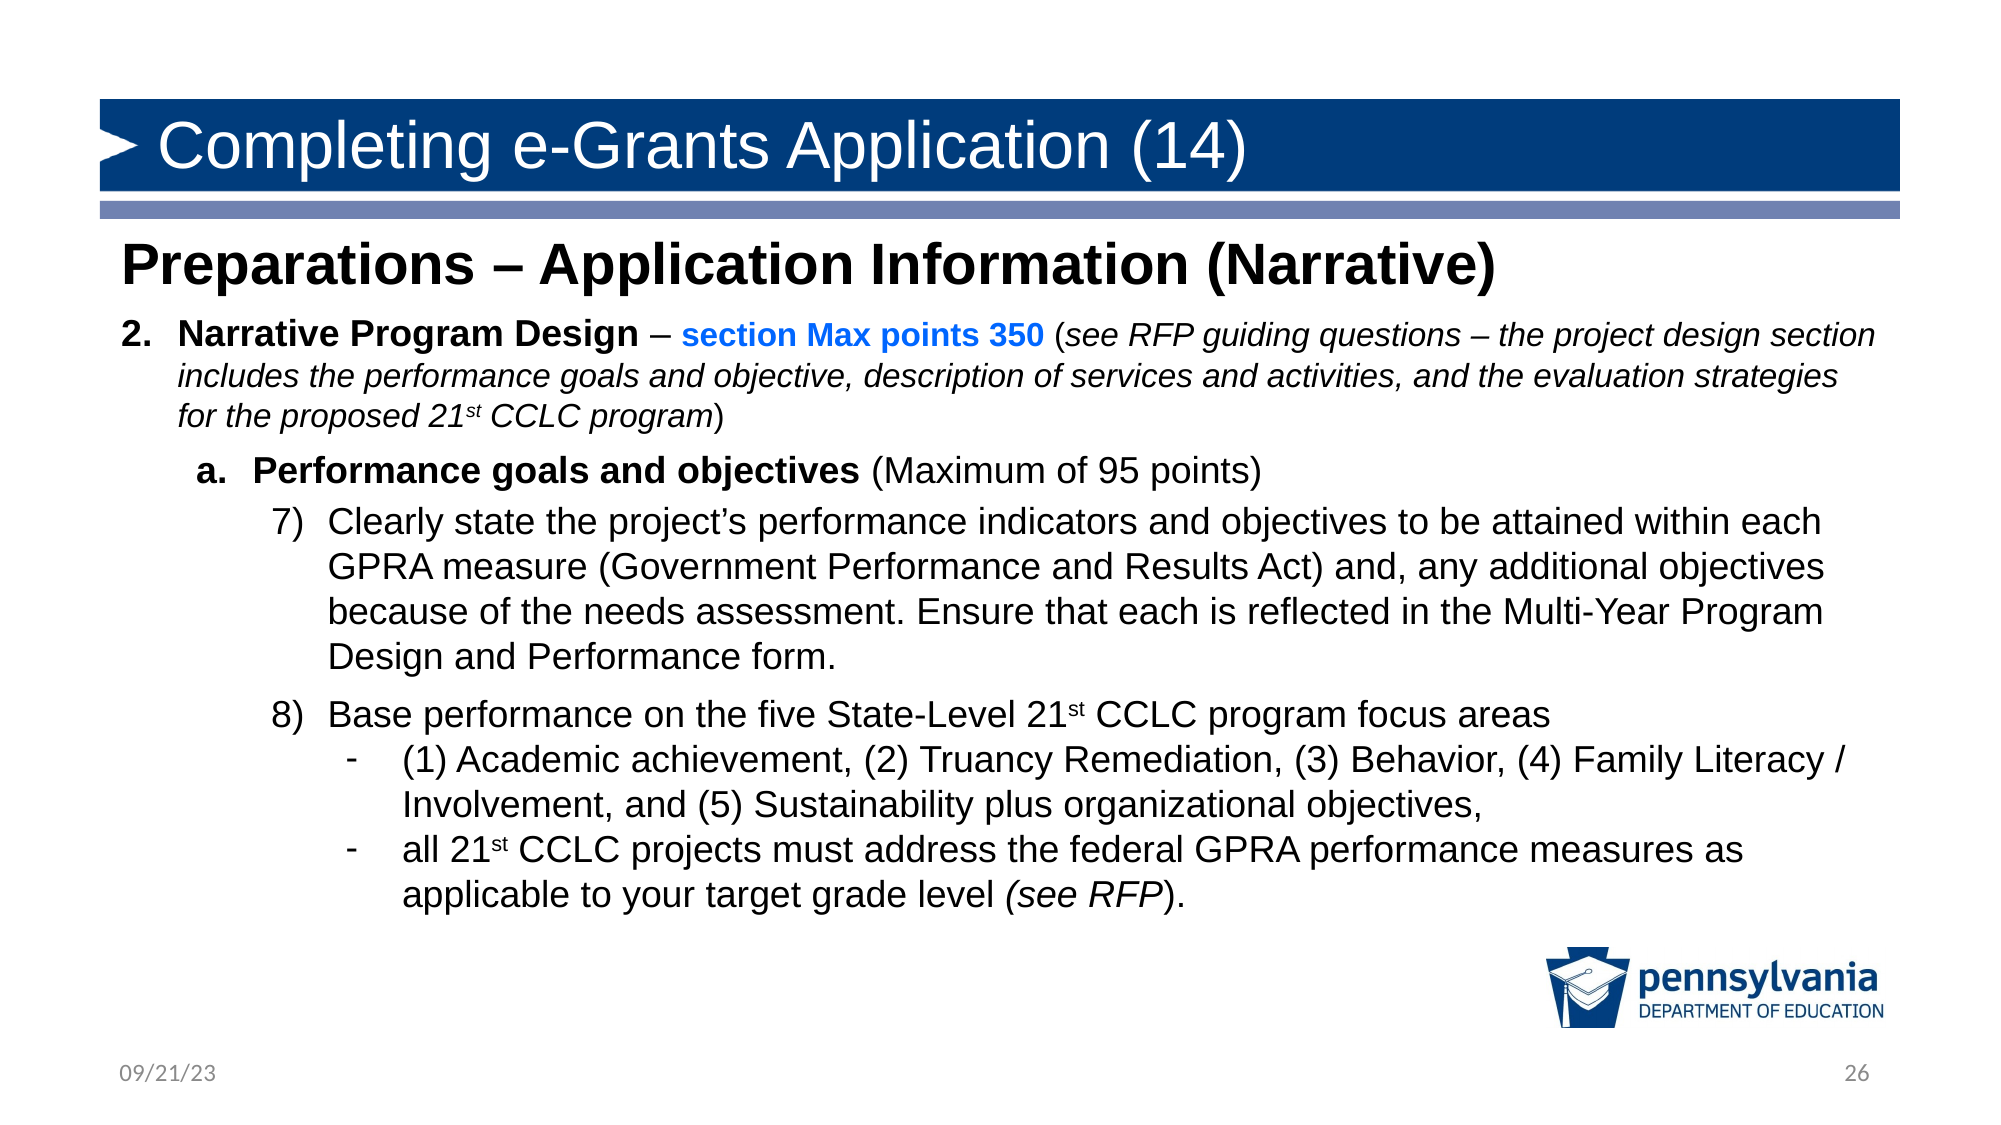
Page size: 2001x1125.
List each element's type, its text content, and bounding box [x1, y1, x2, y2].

list Preparations – Application Information (Narrative) Narrative Program Design – section Max points 350 (see RFP guiding questions – the project design section includes the performance goals and objective, description of services and activities, and the evaluation strategies for the proposed 21st CCLC program) Performance goals and objectives (Maximum of 95 points) Clearly state the project’s performance indicators and objectives to be attained within each GPRA measure (Government Performance and Results Act) and, any additional objectives because of the needs assessment. Ensure that each is reflected in the Multi-Year Program Design and Performance form. Base performance on the five State-Level 21st CCLC program focus areas (1) Academic achievement, (2) Truancy Remediation, (3) Behavior, (4) Family Literacy / Involvement, and (5) Sustainability plus organizational objectives, all 21st CCLC projects must address the federal GPRA performance measures as applicable to your target grade level (see RFP). [120, 226, 1880, 968]
footer 09/21/23 [117, 1060, 268, 1125]
picture [1845, 99, 1900, 219]
title Completing e-Grants Application (14) [155, 99, 1845, 226]
picture [99, 99, 155, 219]
slide_number 26 [1840, 1060, 1886, 1125]
picture [1546, 947, 1886, 1028]
